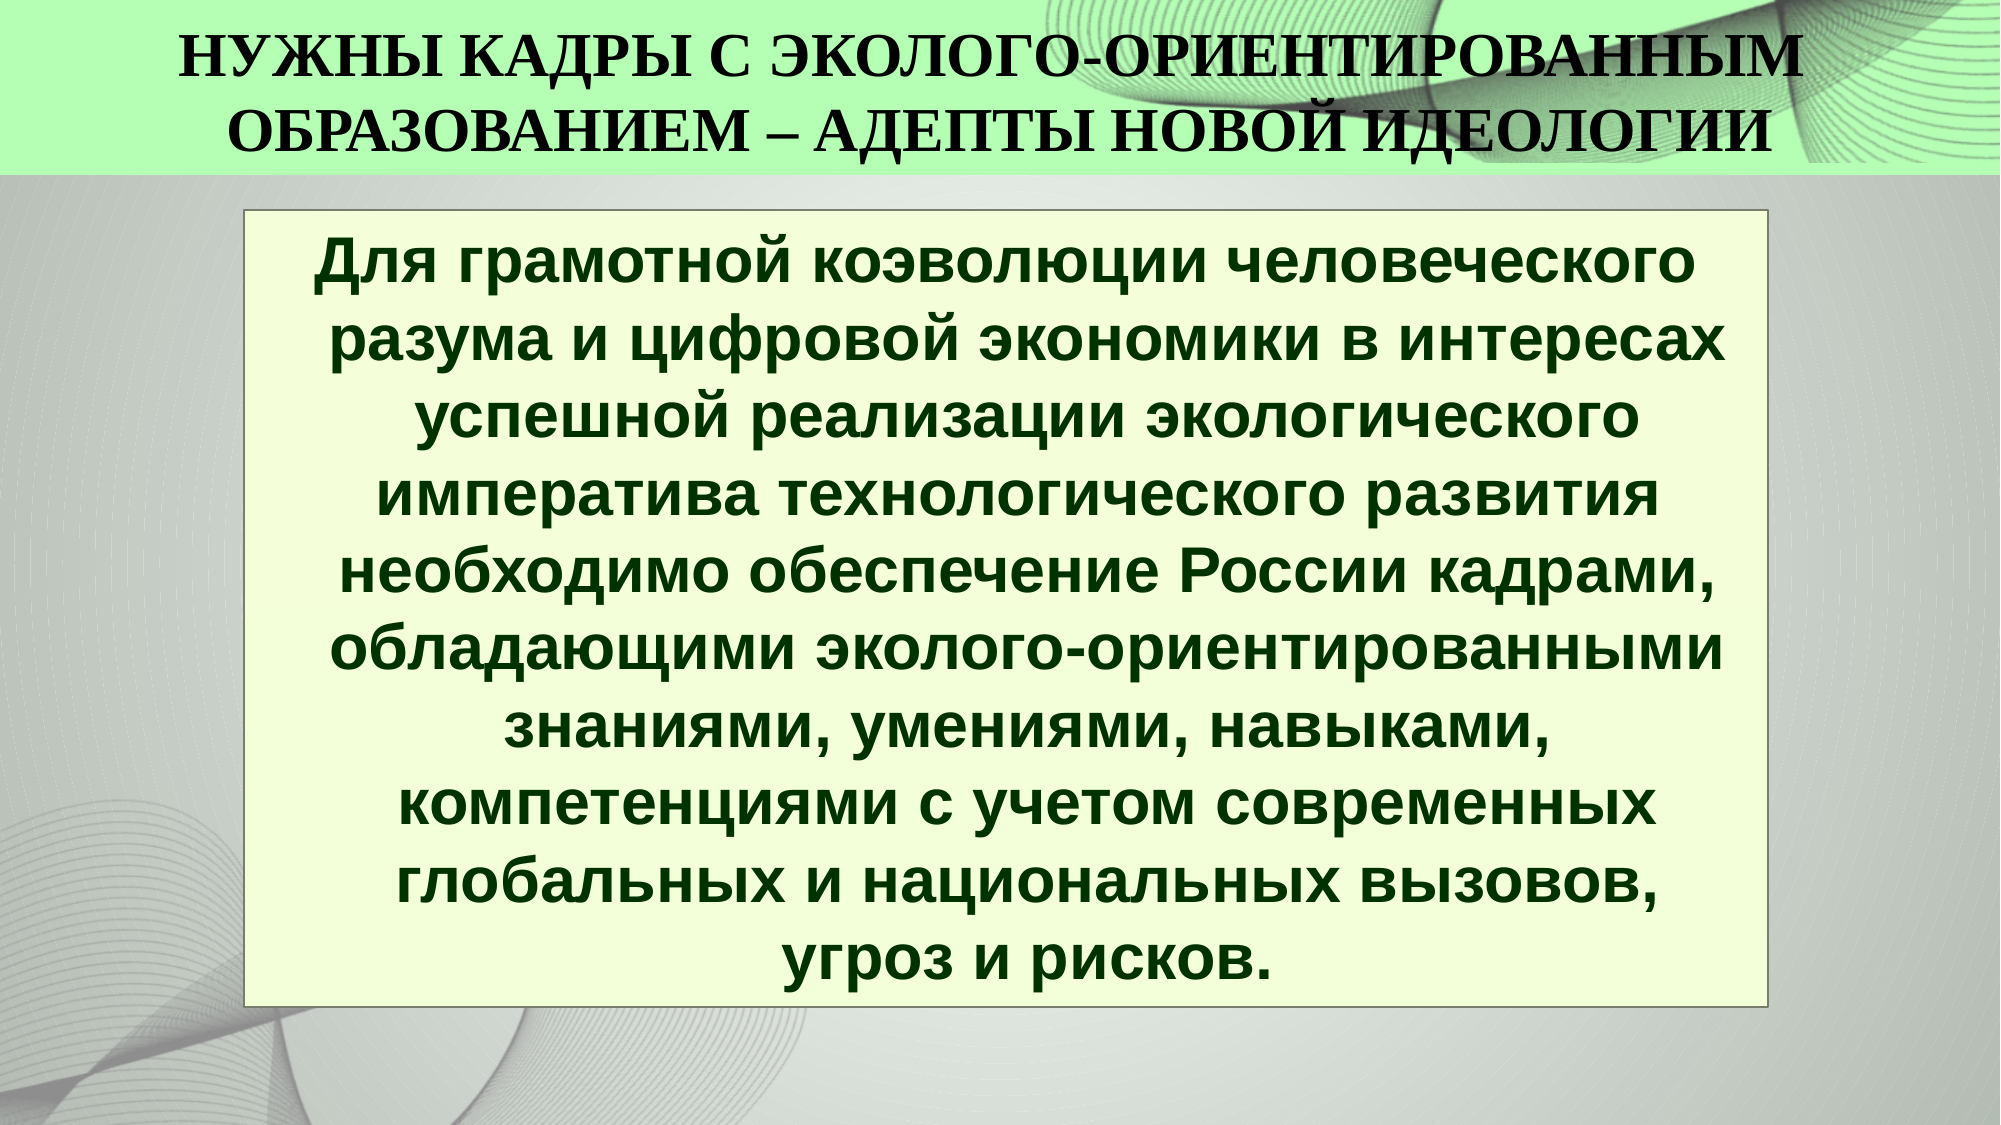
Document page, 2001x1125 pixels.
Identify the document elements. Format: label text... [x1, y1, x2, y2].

list Для грамотной коэволюции человеческого разума и цифровой экономики в интересах успешной реализации экологического императива технологического развития необходимо обеспечение России кадрами, обладающими эколого-ориентированными знаниями, умениями, навыками, компетенциями с учетом современных глобальных и национальных вызовов, угроз и рисков. [243, 209, 1769, 1008]
title НУЖНЫ КАДРЫ С ЭКОЛОГО-ОРИЕНТИРОВАННЫМ ОБРАЗОВАНИЕМ – АДЕПТЫ НОВОЙ ИДЕОЛОГИИ [50, 28, 1950, 149]
